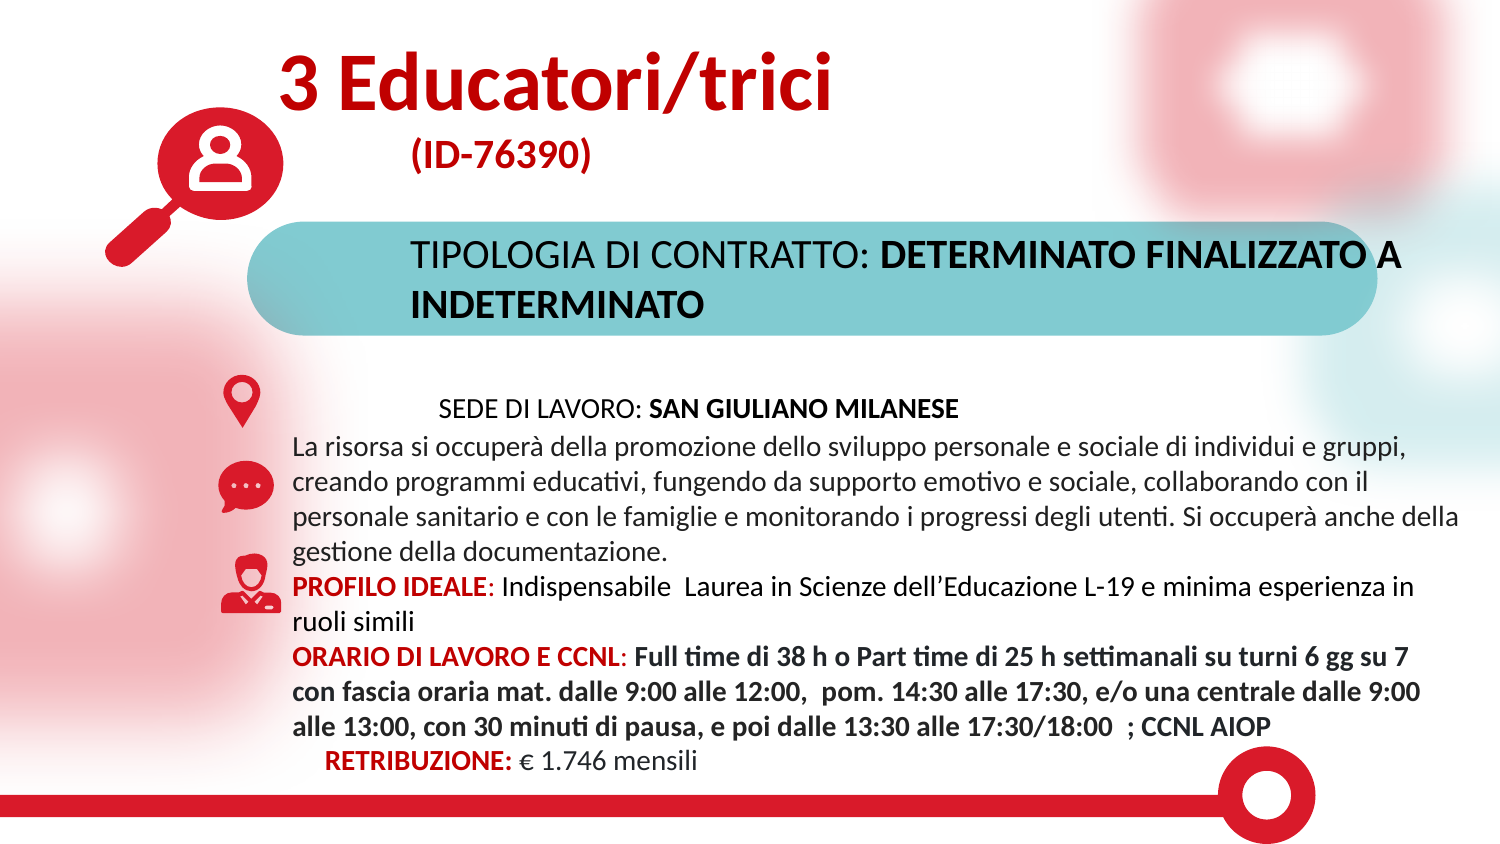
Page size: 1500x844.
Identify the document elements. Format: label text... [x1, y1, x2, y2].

text_box [223, 374, 247, 428]
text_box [98, 107, 284, 267]
text_box [218, 460, 247, 513]
text_box [1216, 795, 1317, 844]
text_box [221, 553, 282, 614]
text_box 3 Educatori/trici (ID-76390) TIPOLOGIA DI CONTRATTO: DETERMINATO FINALIZZATO A INDETERMINATO SEDE DI LAVORO: SAN GIULIANO MILANESE La risorsa si occuperà della promozione dello sviluppo personale e sociale di individui e gruppi, creando programmi educativi, fungendo da supporto emotivo e sociale, collaborando con il personale sanitario e con le famiglie e monitorando i progressi degli utenti. Si occuperà anche della gestione della documentazione. PROFILO IDEALE: Indispensabile Laurea in Scienze dell’Educazione L-19 e minima esperienza in ruoli simili ORARIO DI LAVORO E CCNL: Full time di 38 h o Part time di 25 h settimanali su turni 6 gg su 7 con fascia oraria mat. dalle 9:00 alle 12:00, pom. 14:30 alle 17:30, e/o una centrale dalle 9:00 alle 13:00, con 30 minuti di pausa, e poi dalle 13:30 alle 17:30/18:00 ; CCNL AIOP RETRIBUZIONE: € 1.746 mensili [247, 19, 1482, 795]
text_box [0, 794, 1221, 818]
